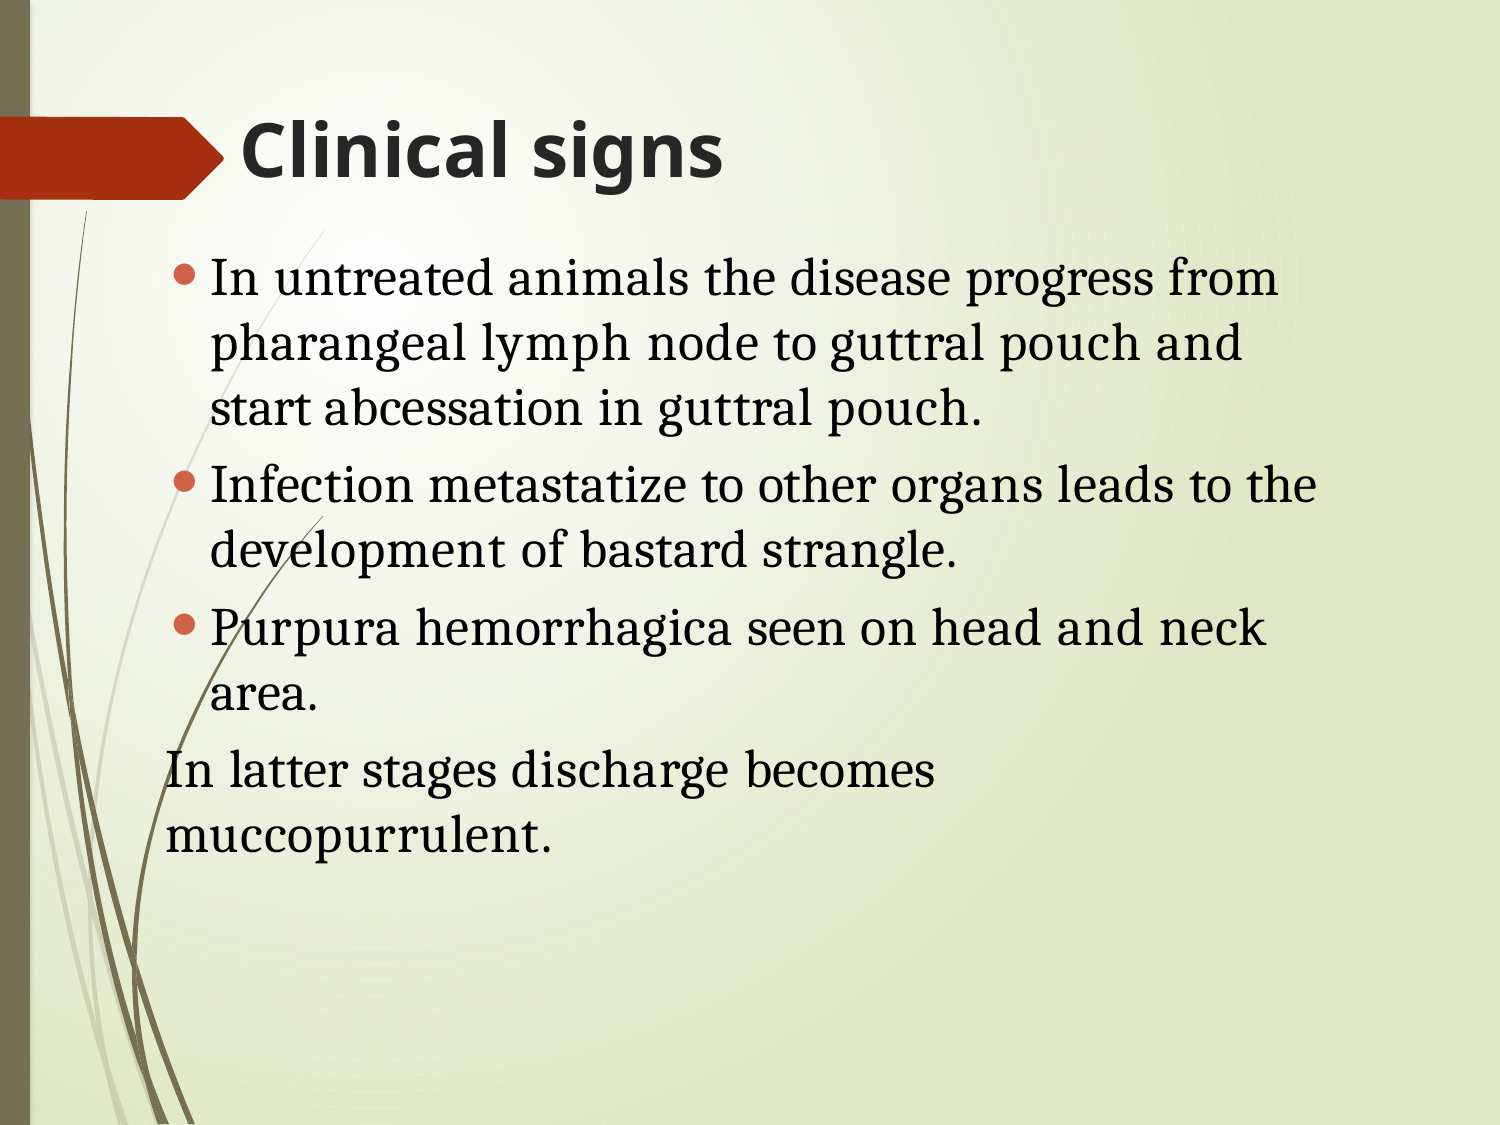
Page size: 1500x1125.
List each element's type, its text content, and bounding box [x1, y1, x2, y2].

title Clinical signs [237, 99, 728, 238]
text_box In untreated animals the disease progress from pharangeal lymph node to guttral pouch and start abcessation in guttral pouch. Infection metastatize to other organs leads to the development of bastard strangle. Purpura hemorrhagica seen on head and neck area. In latter stages discharge becomes muccopurrulent. [162, 238, 1400, 864]
